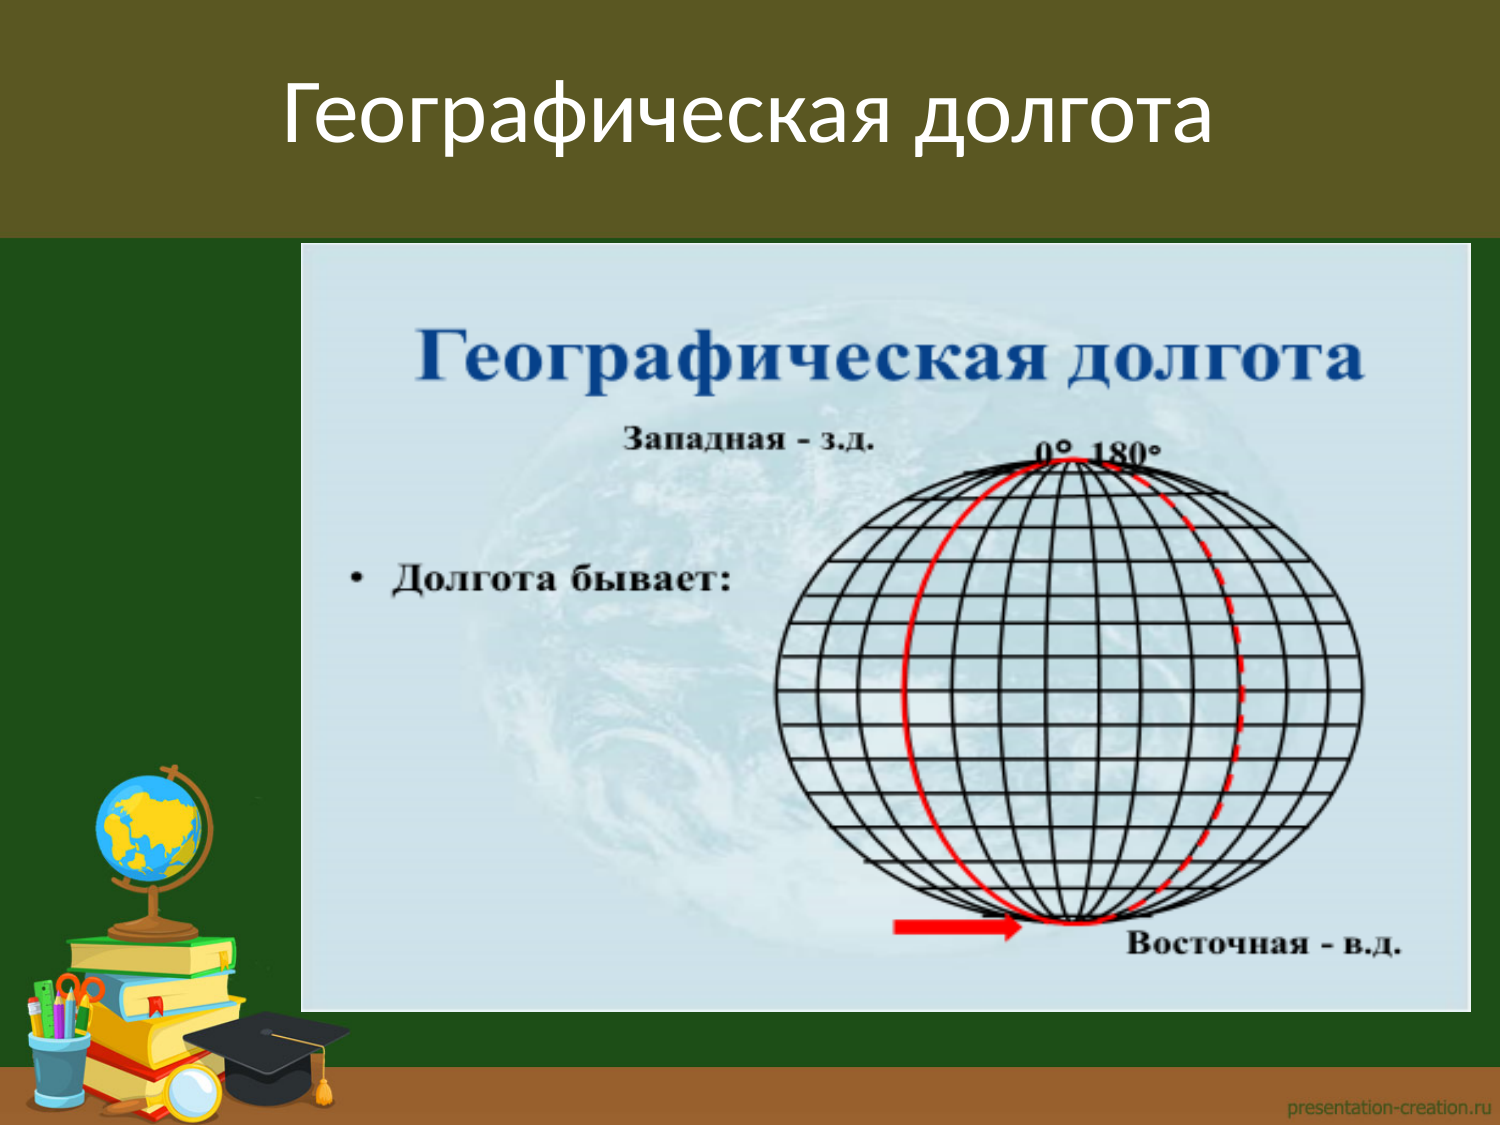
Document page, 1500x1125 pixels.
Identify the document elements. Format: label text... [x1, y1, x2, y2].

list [300, 243, 1471, 1012]
picture [0, 0, 1500, 1125]
title Географическая долгота [29, 8, 1471, 204]
